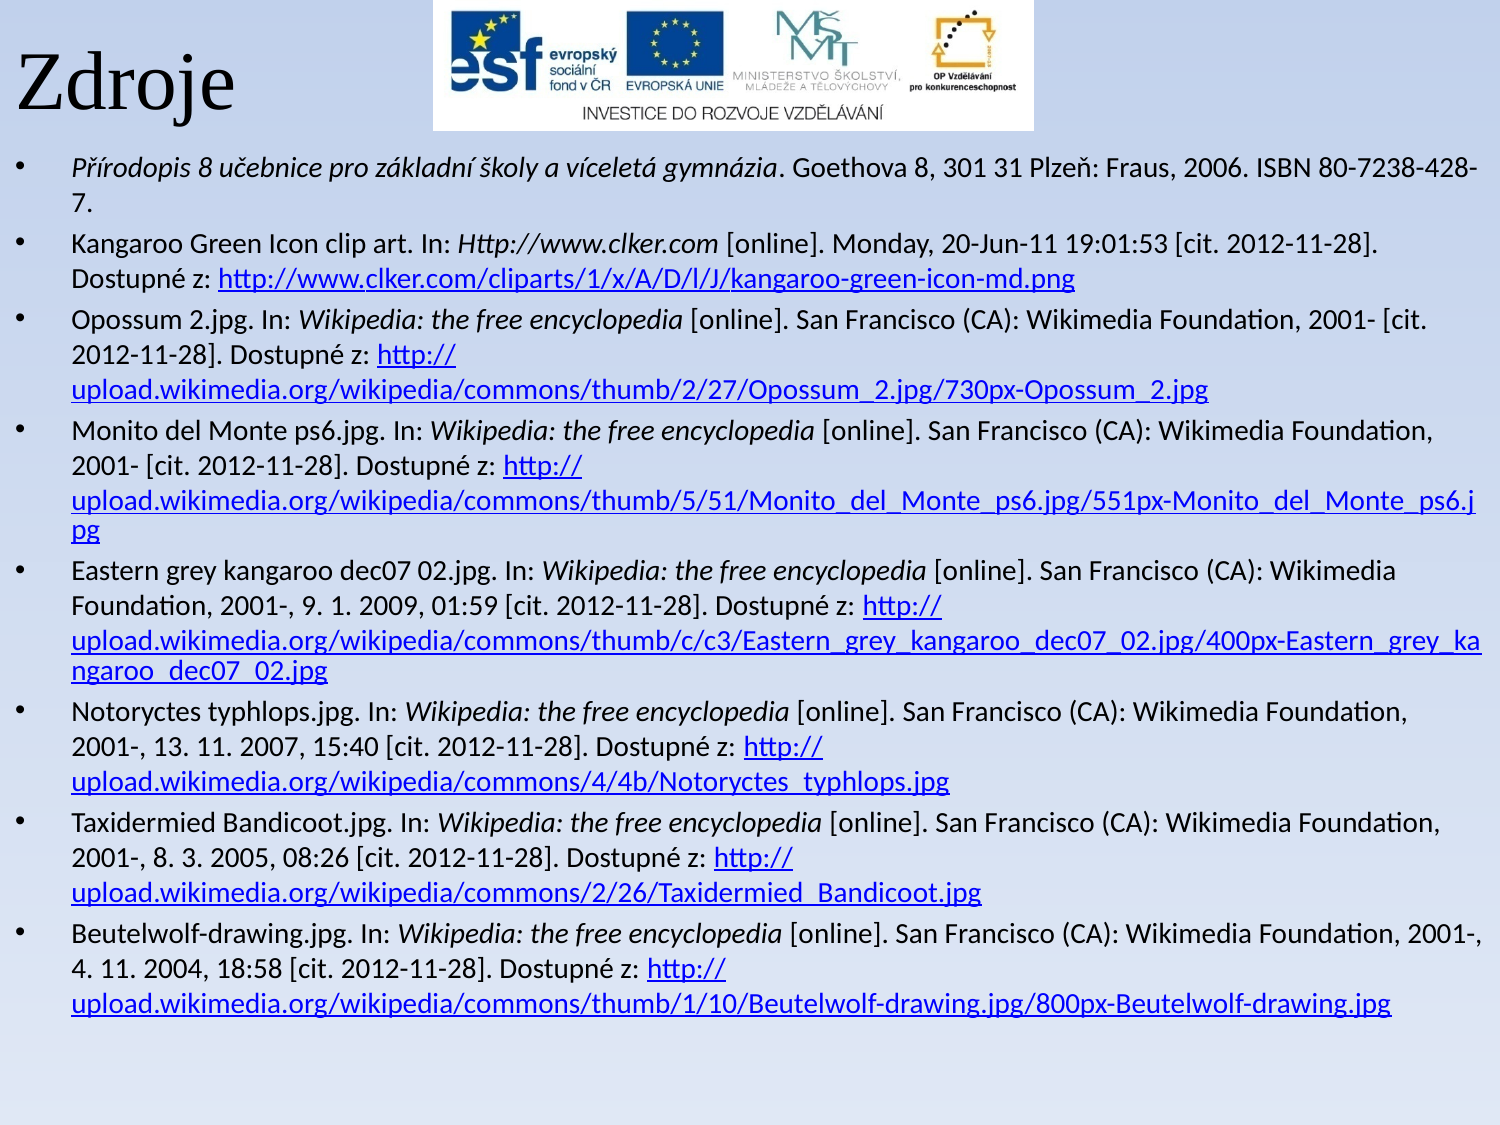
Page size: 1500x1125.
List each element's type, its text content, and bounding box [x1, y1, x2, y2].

picture [433, 0, 1034, 131]
list Přírodopis 8 učebnice pro základní školy a víceletá gymnázia. Goethova 8, 301 31 Plzeň: Fraus, 2006. ISBN 80-7238-428-7. Kangaroo Green Icon clip art. In: Http://www.clker.com [online]. Monday, 20-Jun-11 19:01:53 [cit. 2012-11-28]. Dostupné z: http://www.clker.com/cliparts/1/x/A/D/l/J/kangaroo-green-icon-md.png Opossum 2.jpg. In: Wikipedia: the free encyclopedia [online]. San Francisco (CA): Wikimedia Foundation, 2001- [cit. 2012-11-28]. Dostupné z: http://upload.wikimedia.org/wikipedia/commons/thumb/2/27/Opossum_2.jpg/730px-Opossum_2.jpg Monito del Monte ps6.jpg. In: Wikipedia: the free encyclopedia [online]. San Francisco (CA): Wikimedia Foundation, 2001- [cit. 2012-11-28]. Dostupné z: http://upload.wikimedia.org/wikipedia/commons/thumb/5/51/Monito_del_Monte_ps6.jpg/551px-Monito_del_Monte_ps6.jpg Eastern grey kangaroo dec07 02.jpg. In: Wikipedia: the free encyclopedia [online]. San Francisco (CA): Wikimedia Foundation, 2001-, 9. 1. 2009, 01:59 [cit. 2012-11-28]. Dostupné z: http://upload.wikimedia.org/wikipedia/commons/thumb/c/c3/Eastern_grey_kangaroo_dec07_02.jpg/400px-Eastern_grey_kangaroo_dec07_02.jpg Notoryctes typhlops.jpg. In: Wikipedia: the free encyclopedia [online]. San Francisco (CA): Wikimedia Foundation, 2001-, 13. 11. 2007, 15:40 [cit. 2012-11-28]. Dostupné z: http://upload.wikimedia.org/wikipedia/commons/4/4b/Notoryctes_typhlops.jpg Taxidermied Bandicoot.jpg. In: Wikipedia: the free encyclopedia [online]. San Francisco (CA): Wikimedia Foundation, 2001-, 8. 3. 2005, 08:26 [cit. 2012-11-28]. Dostupné z: http://upload.wikimedia.org/wikipedia/commons/2/26/Taxidermied_Bandicoot.jpg Beutelwolf-drawing.jpg. In: Wikipedia: the free encyclopedia [online]. San Francisco (CA): Wikimedia Foundation, 2001-, 4. 11. 2004, 18:58 [cit. 2012-11-28]. Dostupné z: http://upload.wikimedia.org/wikipedia/commons/thumb/1/10/Beutelwolf-drawing.jpg/800px-Beutelwolf-drawing.jpg [0, 140, 1500, 1125]
title Zdroje [0, 0, 1350, 140]
